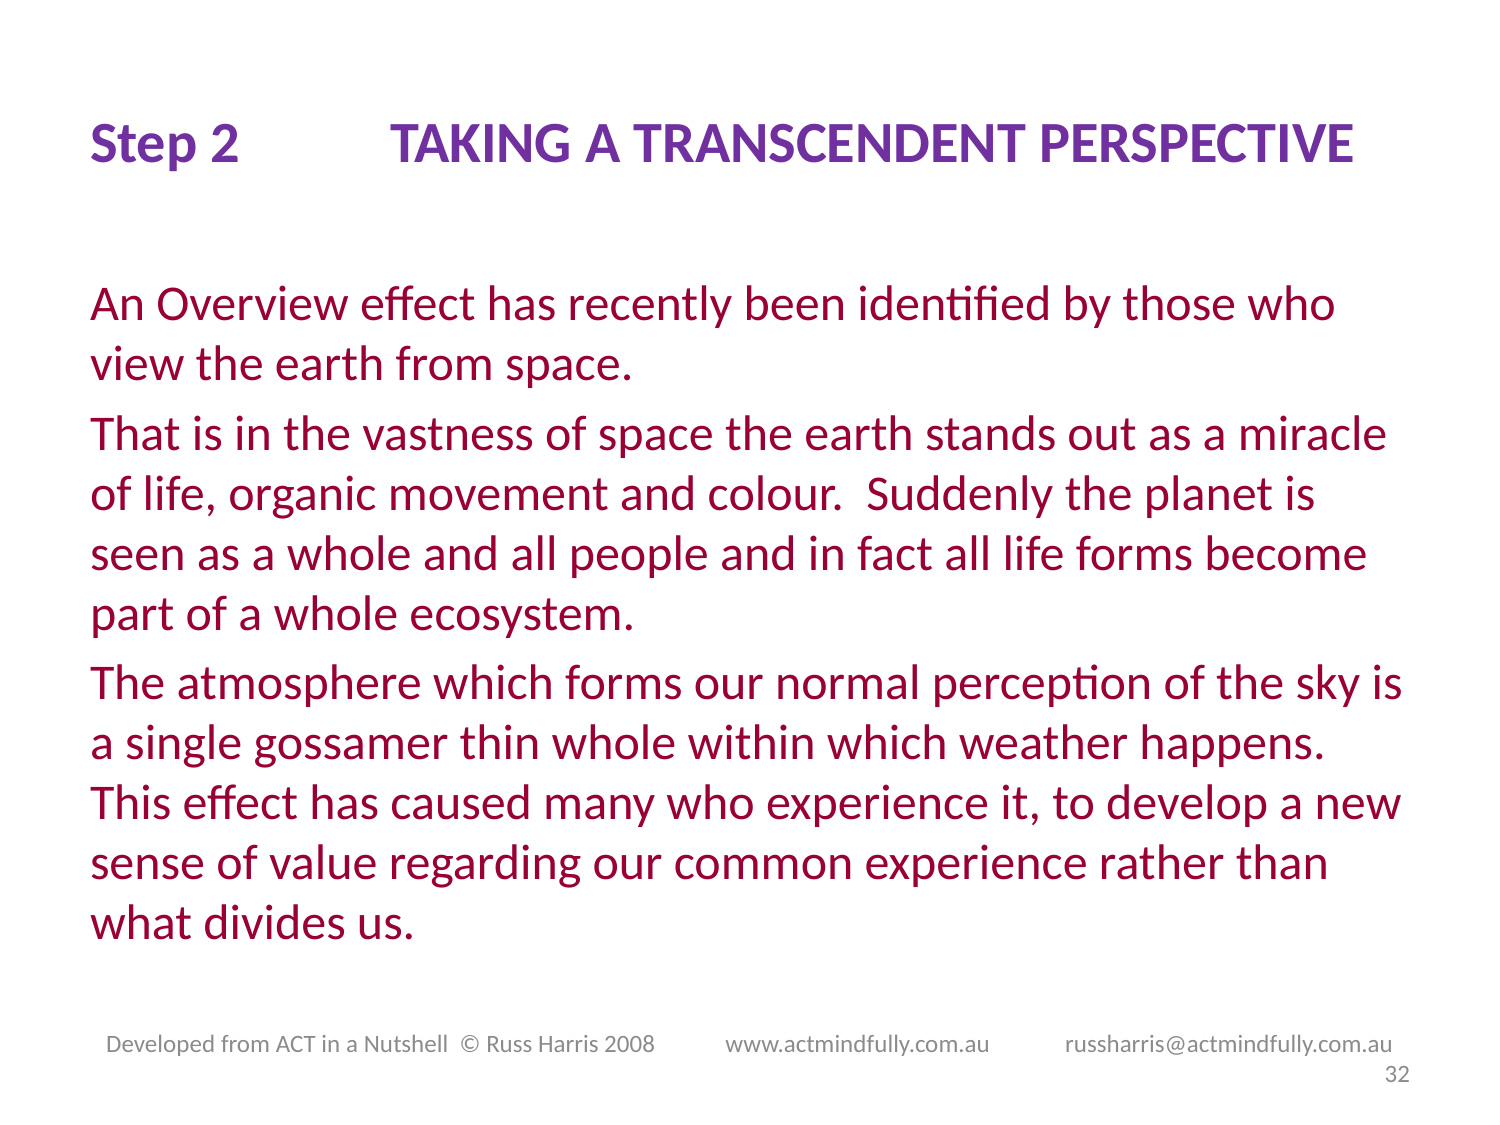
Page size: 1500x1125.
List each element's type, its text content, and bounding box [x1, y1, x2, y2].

slide_number 32 [1074, 1042, 1425, 1103]
footer Developed from ACT in a Nutshell © Russ Harris 2008 www.actmindfully.com.au russharris@actmindfully.com.au [0, 1012, 1500, 1073]
title Step 2 TAKING A TRANSCENDENT PERSPECTIVE [74, 44, 1426, 233]
list An Overview effect has recently been identified by those who view the earth from space. That is in the vastness of space the earth stands out as a miracle of life, organic movement and colour. Suddenly the planet is seen as a whole and all people and in fact all life forms become part of a whole ecosystem. The atmosphere which forms our normal perception of the sky is a single gossamer thin whole within which weather happens. This effect has caused many who experience it, to develop a new sense of value regarding our common experience rather than what divides us. [74, 262, 1426, 1006]
